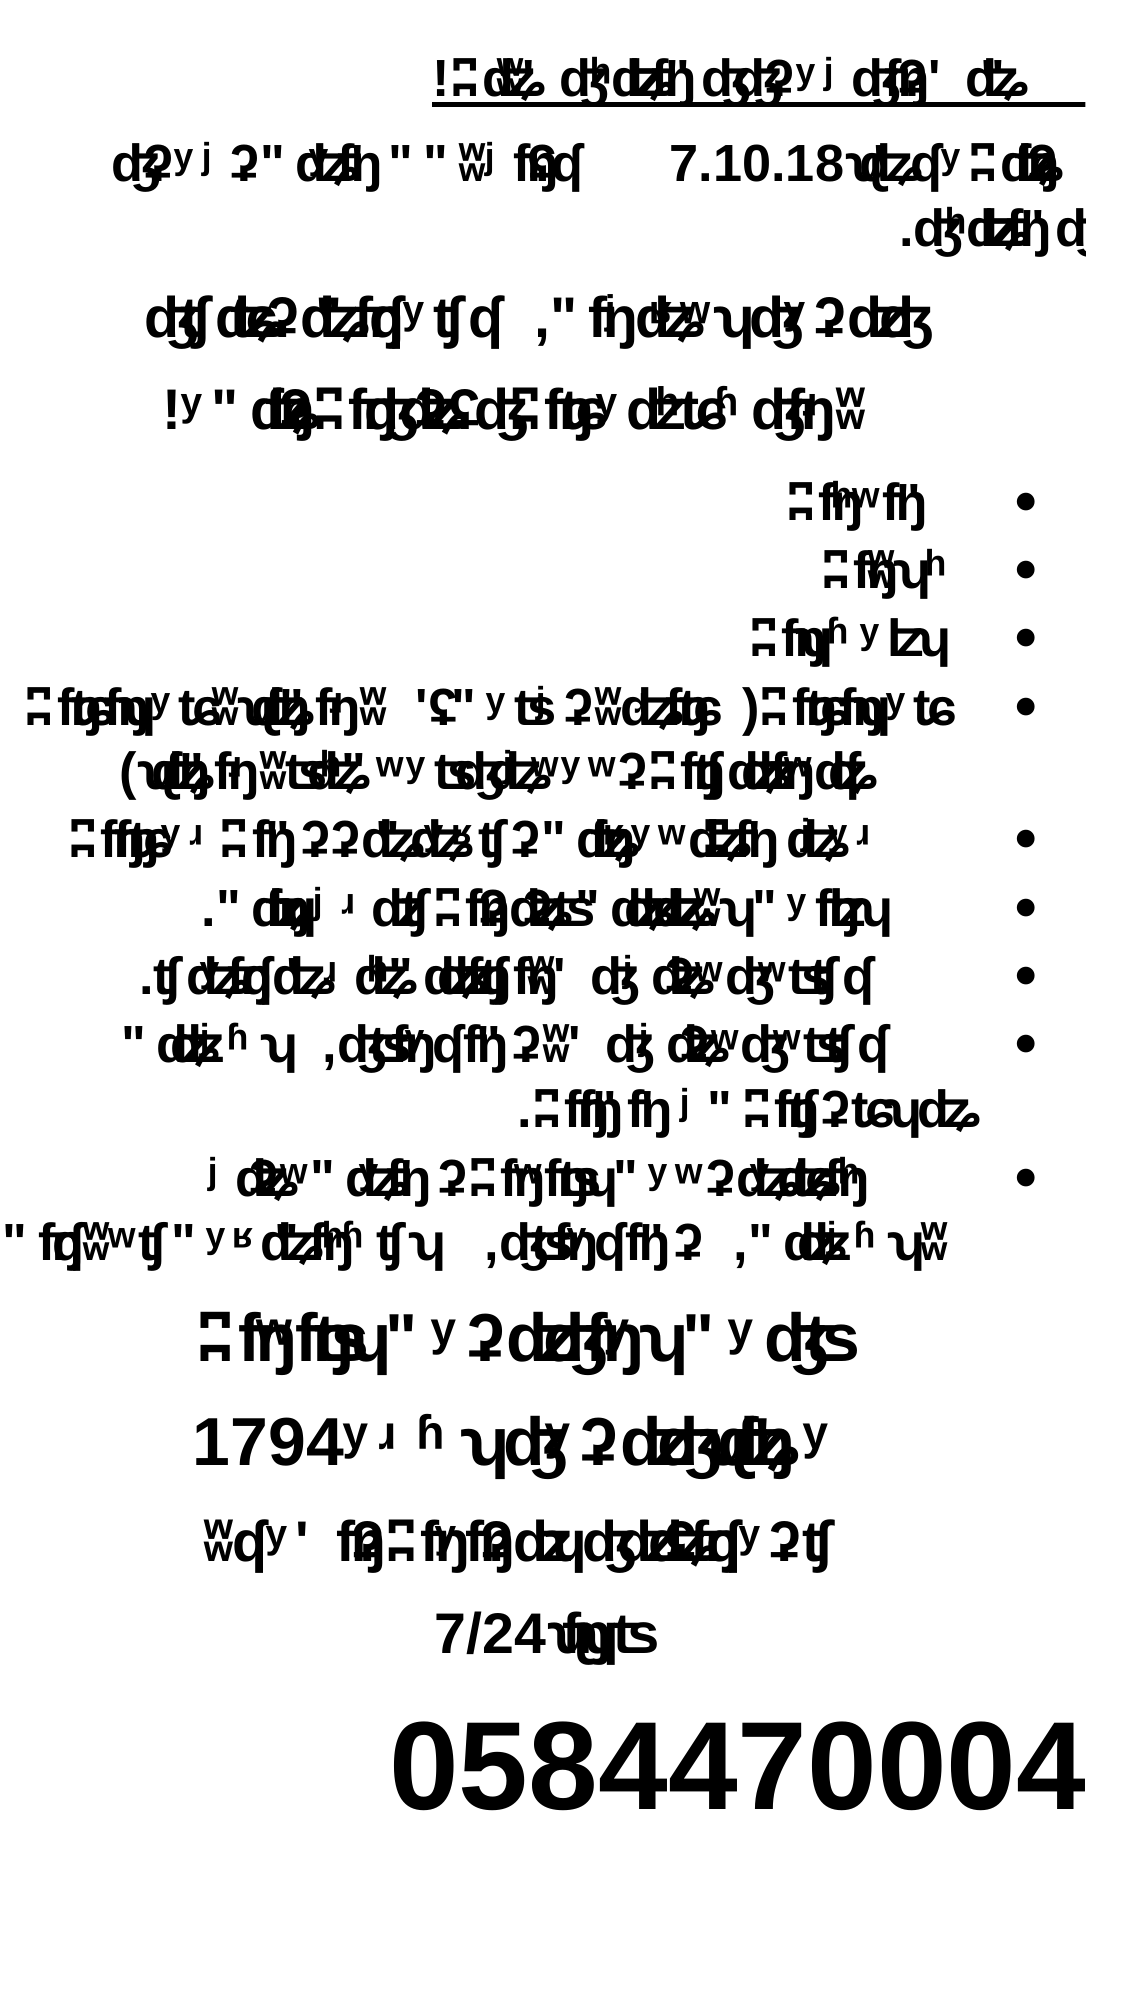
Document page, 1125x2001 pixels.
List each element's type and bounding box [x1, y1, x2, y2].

picture [0, 47, 1086, 1872]
